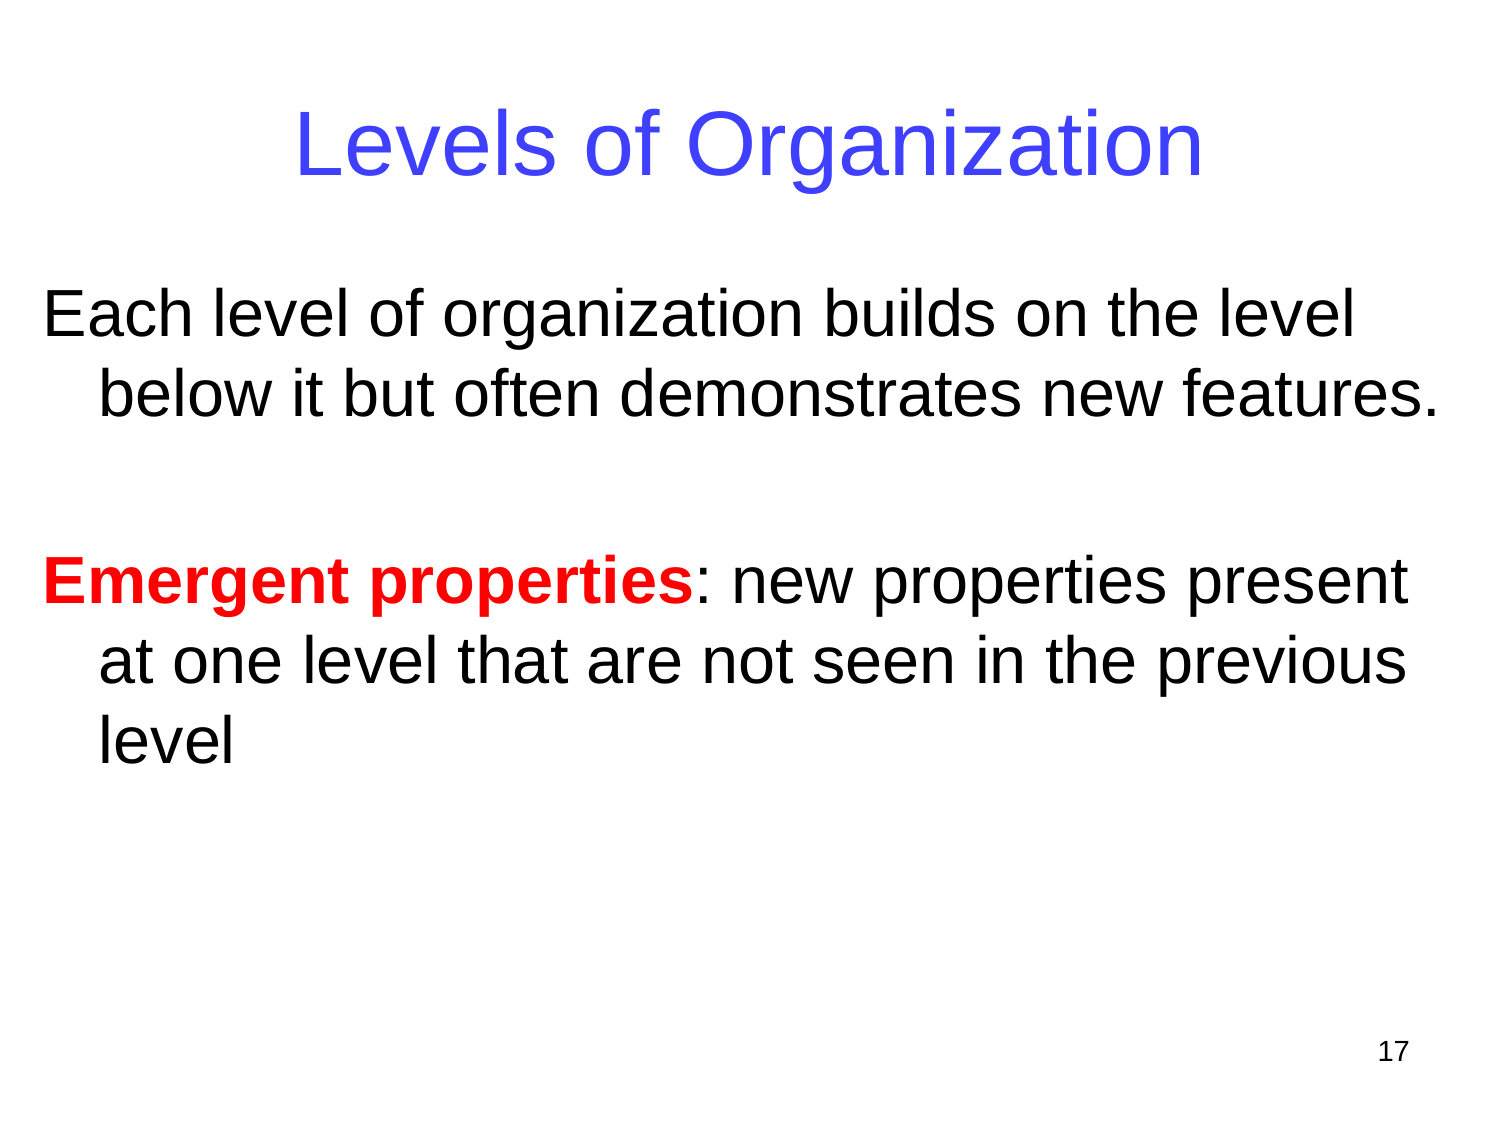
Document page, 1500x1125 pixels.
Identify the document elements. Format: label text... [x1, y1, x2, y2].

list Each level of organization builds on the level below it but often demonstrates new features. Emergent properties: new properties present at one level that are not seen in the previous level [27, 262, 1477, 1005]
title Levels of Organization [75, 45, 1425, 233]
slide_number 17 [1074, 1024, 1425, 1103]
